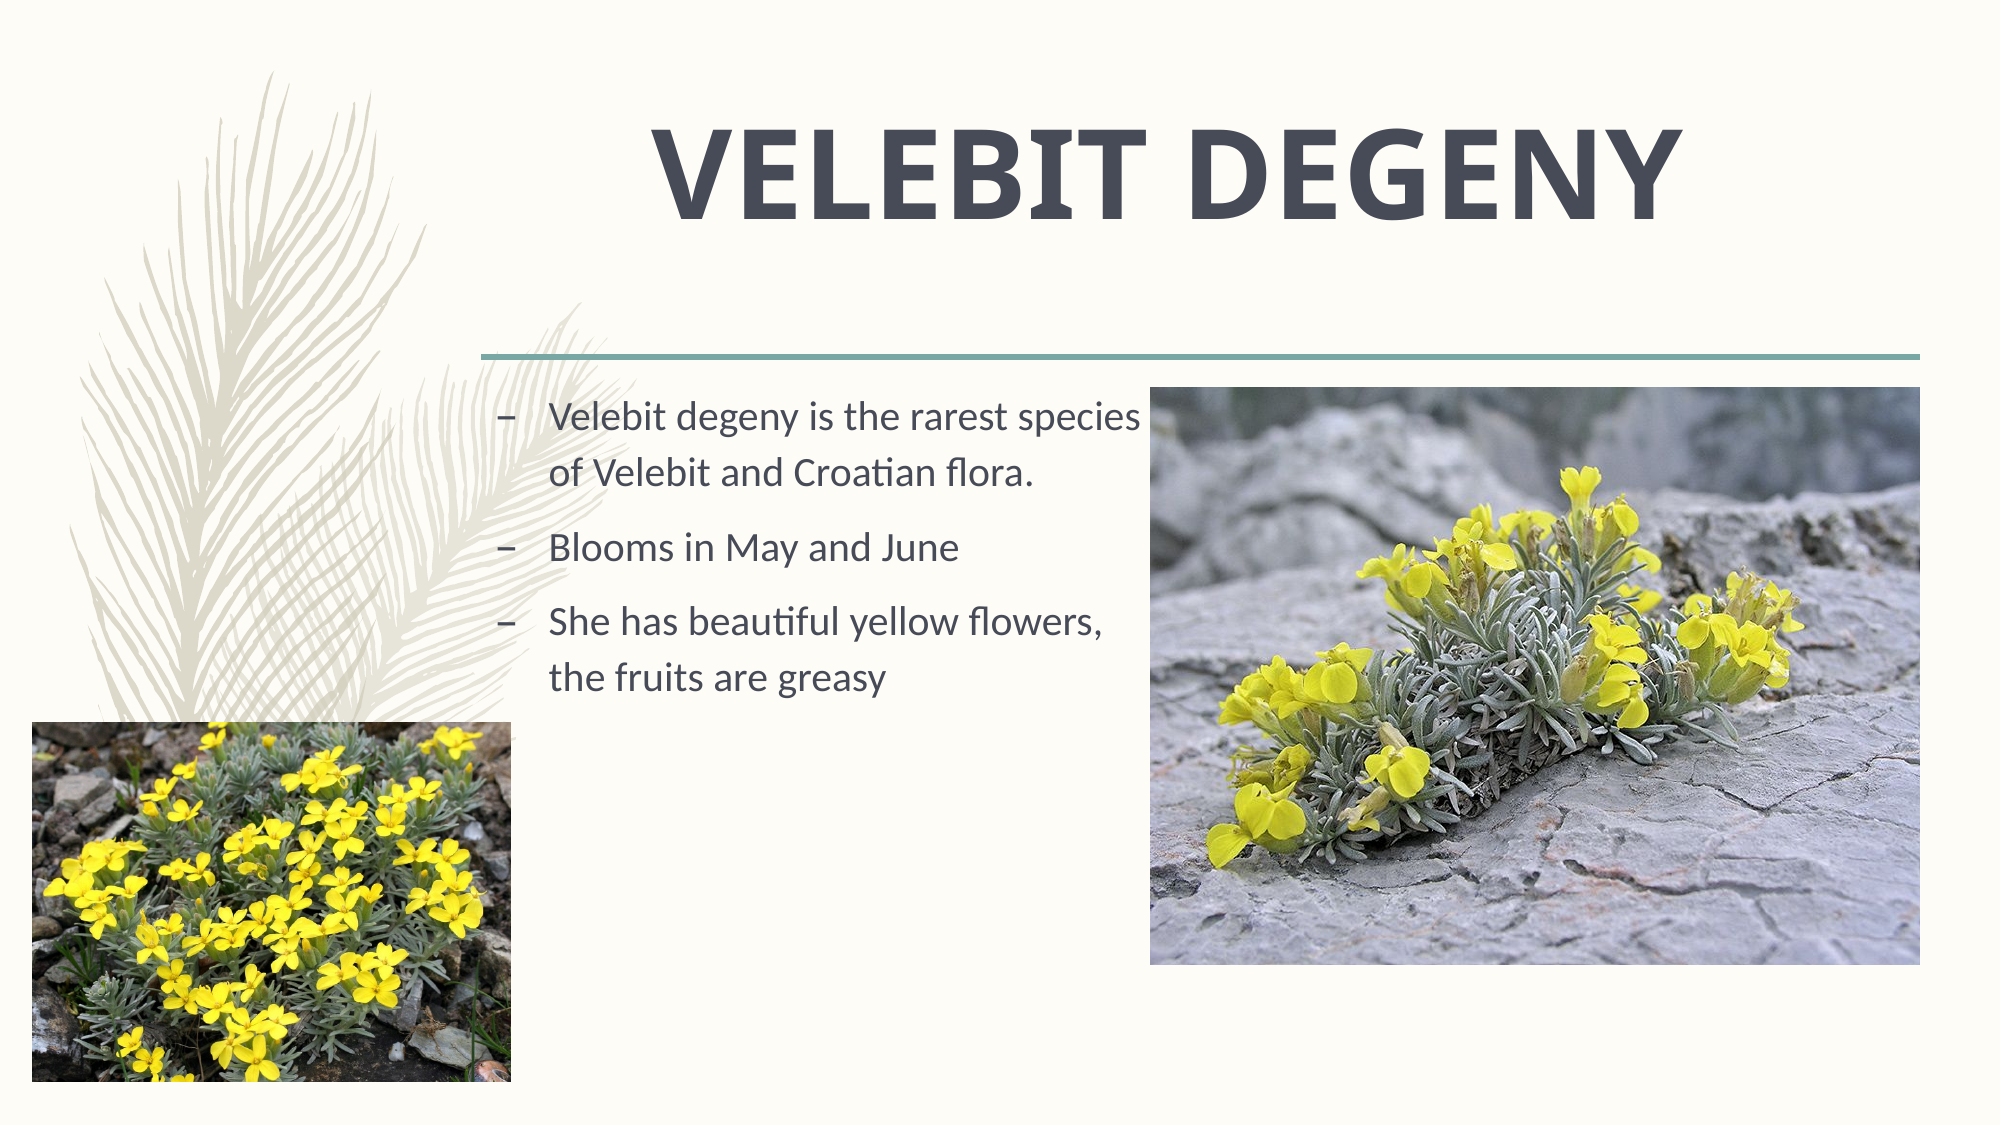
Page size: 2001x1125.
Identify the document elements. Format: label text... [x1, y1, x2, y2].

list Velebit degeny is the rarest species of Velebit and Croatian flora. Blooms in May and June She has beautiful yellow flowers, the fruits are greasy [481, 375, 1164, 976]
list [1149, 386, 1921, 965]
title VELEBIT DEGENY [481, 93, 1920, 350]
picture [31, 722, 511, 1082]
